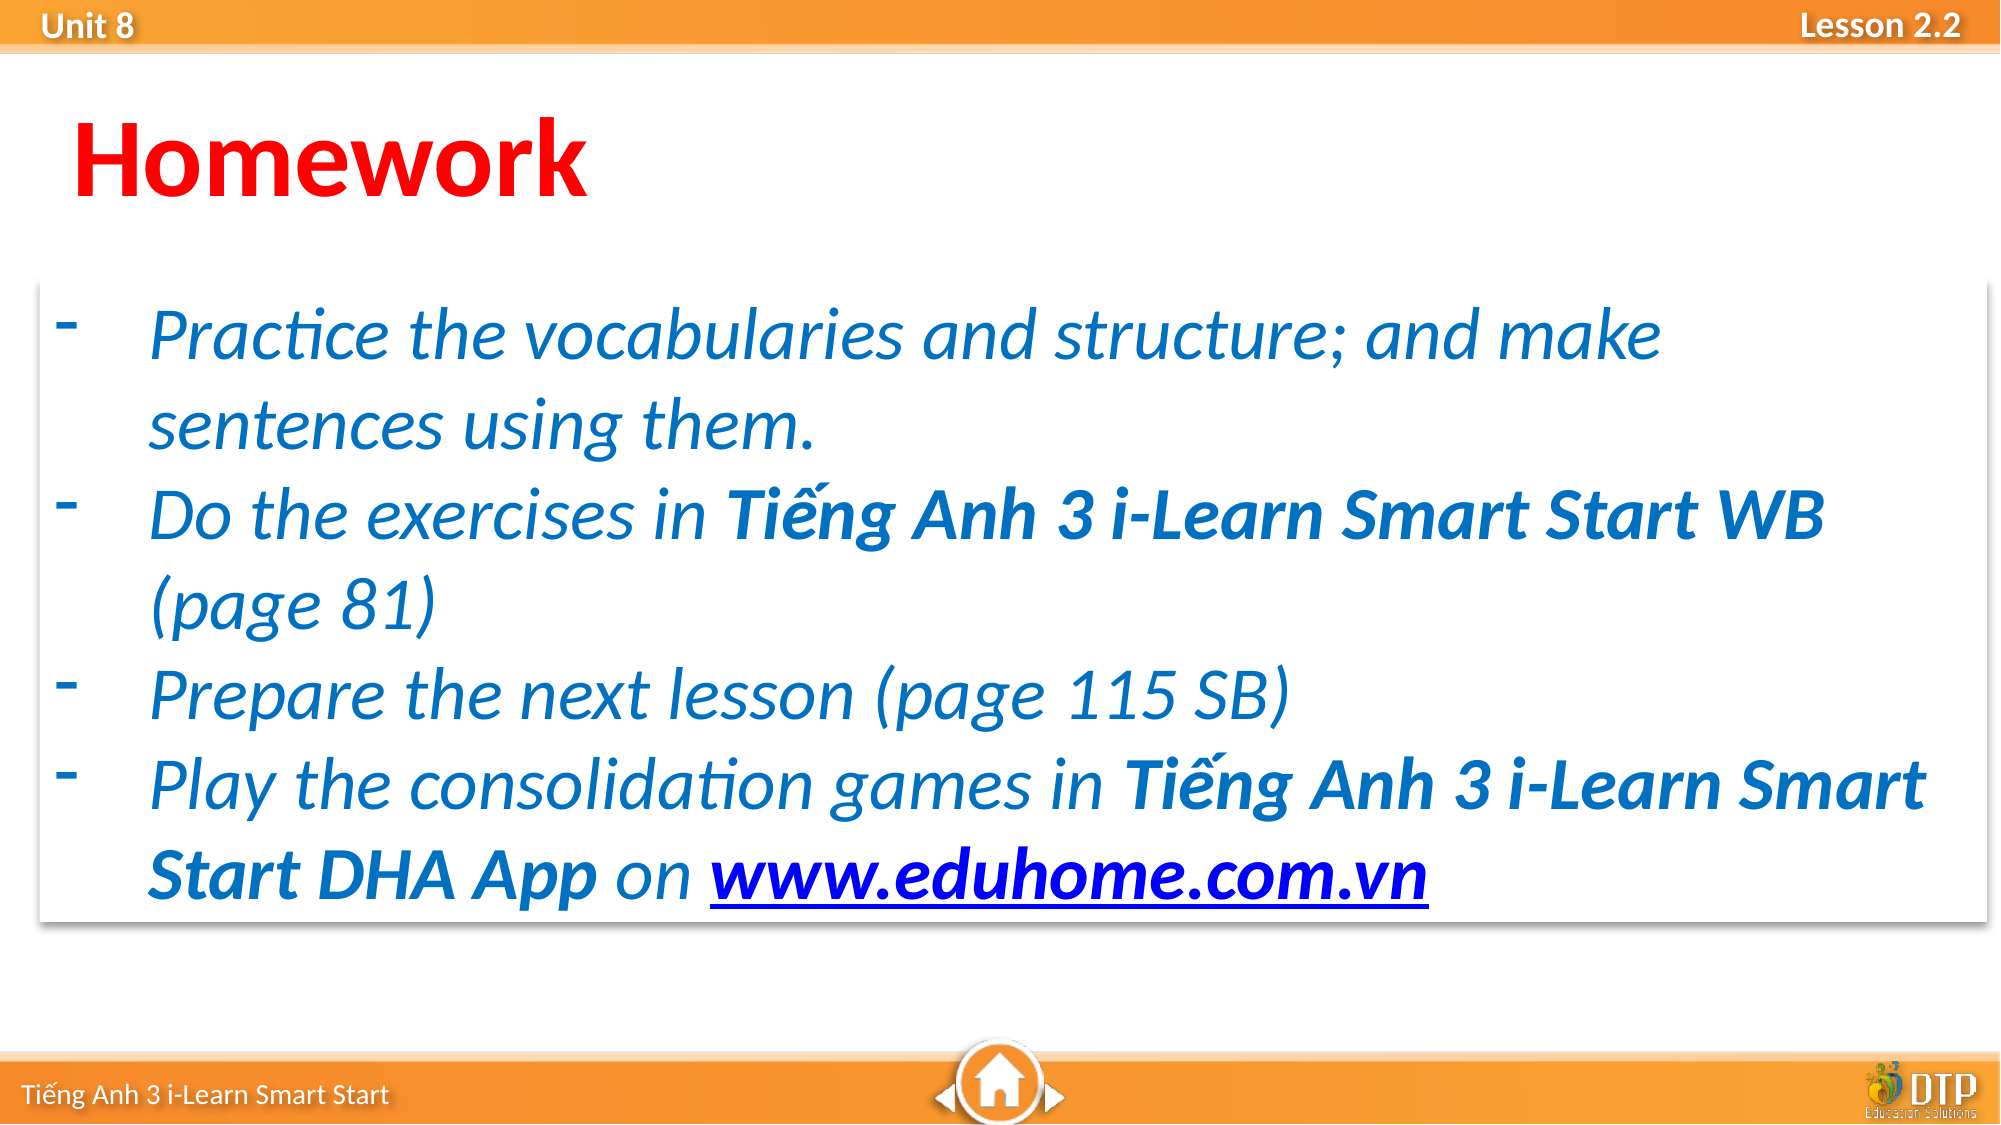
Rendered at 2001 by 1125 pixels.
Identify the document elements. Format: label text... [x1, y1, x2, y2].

picture [0, 0, 2000, 1125]
text_box Homework [57, 76, 604, 227]
text_box Practice the vocabularies and structure; and make sentences using them. Do the exercises in Tiếng Anh 3 i-Learn Smart Start WB (page 81) Prepare the next lesson (page 115 SB) Play the consolidation games in Tiếng Anh 3 i-Learn Smart Start DHA App on www.eduhome.com.vn [39, 277, 1988, 922]
